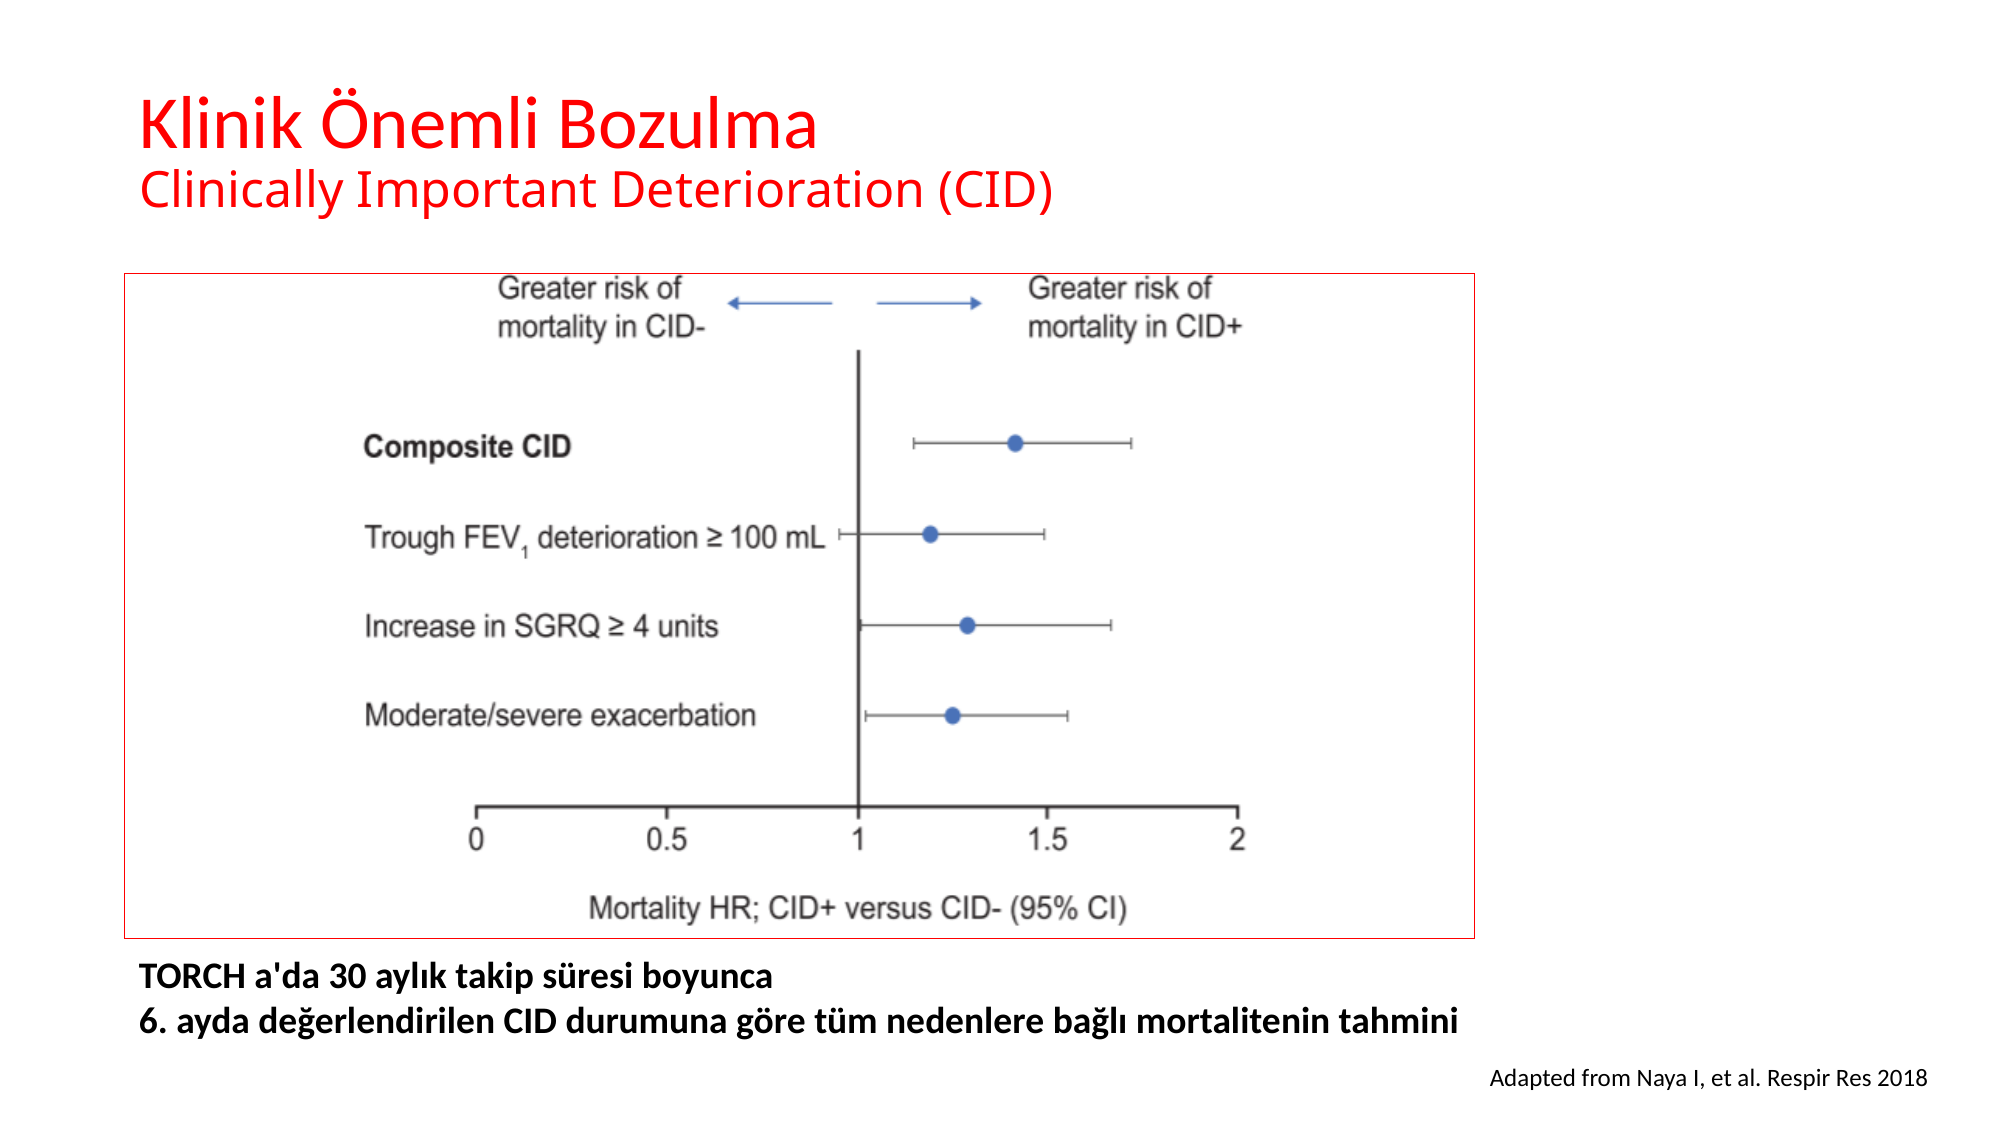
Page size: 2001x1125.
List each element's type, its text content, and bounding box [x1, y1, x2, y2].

text_box Adapted from Naya I, et al. Respir Res 2018 [1475, 1054, 2000, 1100]
title Klinik Önemli Bozulma Clinically Important Deterioration (CID) [124, 54, 1850, 247]
text_box TORCH a'da 30 aylık takip süresi boyunca 6. ayda değerlendirilen CID durumuna göre tüm nedenlere bağlı mortalitenin tahmini [124, 943, 1538, 1049]
picture [124, 273, 1475, 939]
